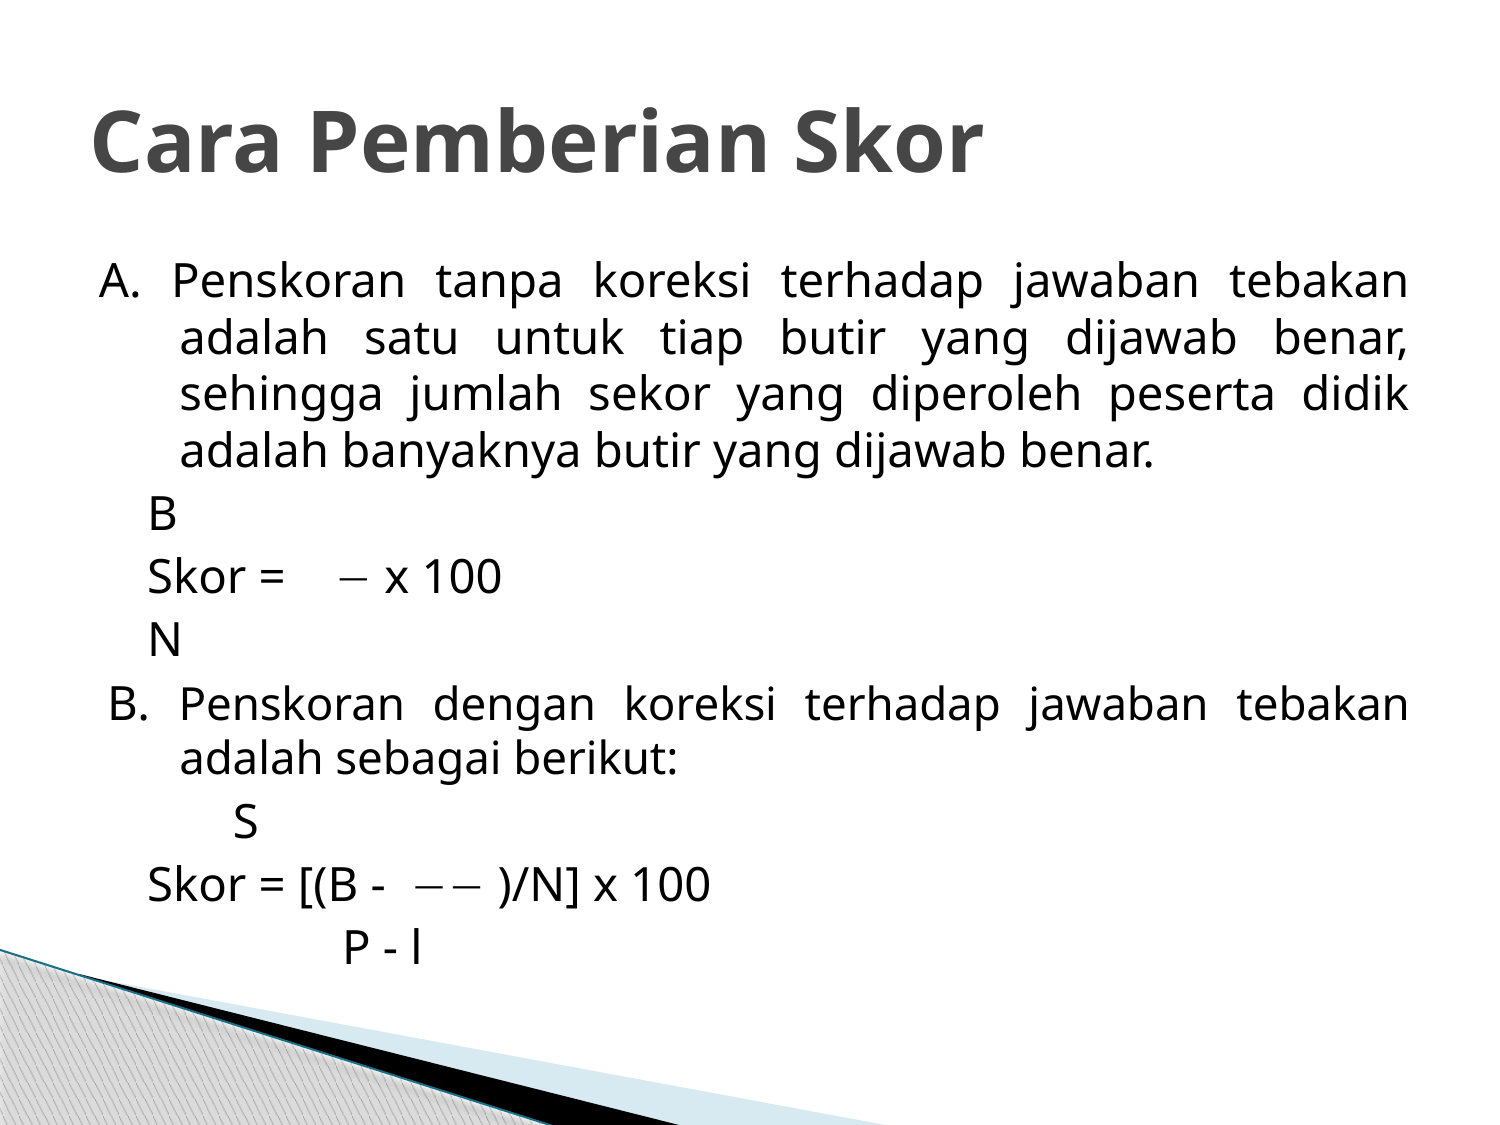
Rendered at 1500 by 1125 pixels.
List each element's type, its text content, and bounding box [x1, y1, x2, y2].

list A. Penskoran tanpa koreksi terhadap jawaban tebakan adalah satu untuk tiap butir yang dijawab benar, sehingga jumlah sekor yang diperoleh peserta didik adalah banyaknya butir yang dijawab benar. B Skor =  x 100 N B. Penskoran dengan koreksi terhadap jawaban tebakan adalah sebagai berikut: S Skor = [(B -  )/N] x 100 P - l [75, 243, 1425, 986]
title Cara Pemberian Skor [75, 45, 1425, 233]
